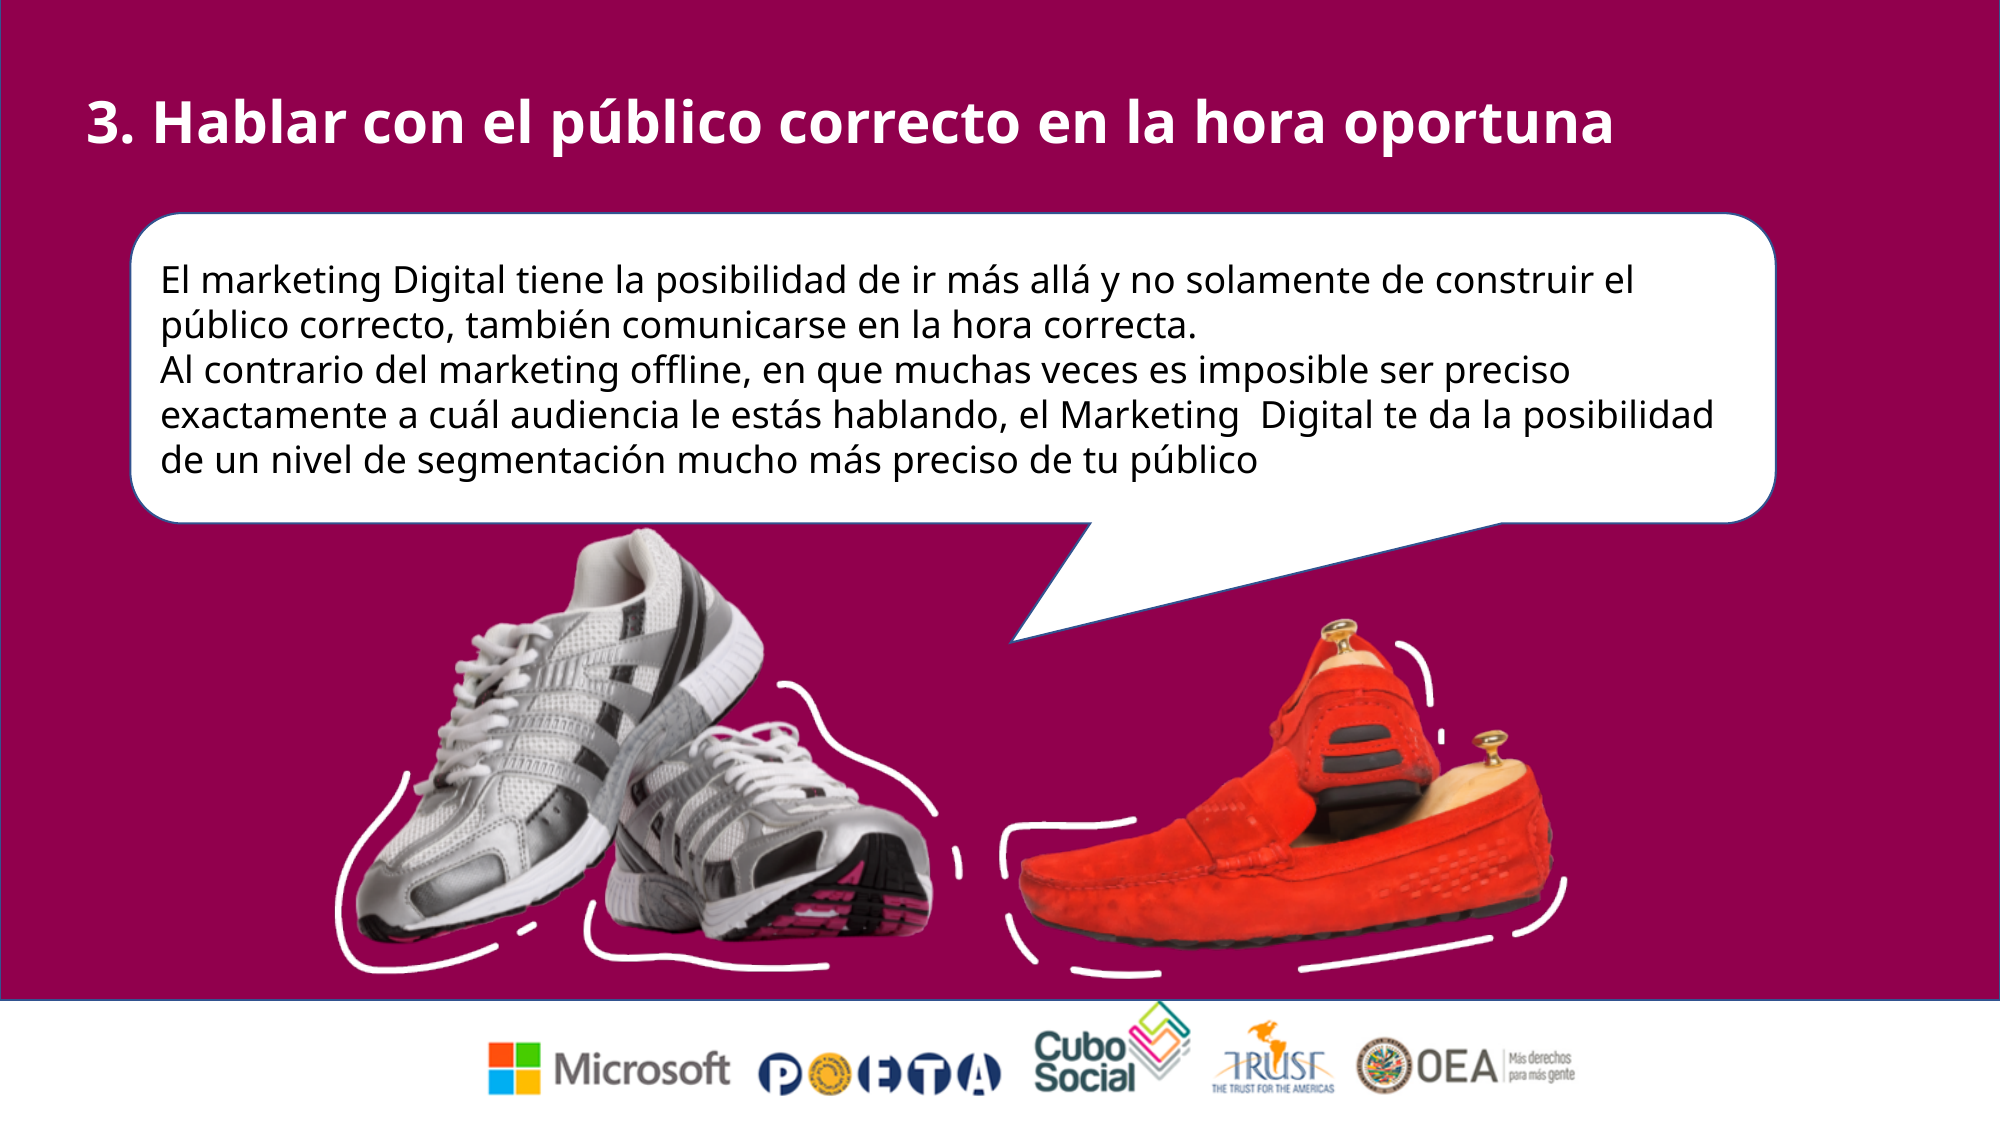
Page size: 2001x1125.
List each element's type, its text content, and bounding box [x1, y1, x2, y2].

text_box El marketing Digital tiene la posibilidad de ir más allá y no solamente de construir el público correcto, también comunicarse en la hora correcta. Al contrario del marketing offline, en que muchas veces es imposible ser preciso exactamente a cuál audiencia le estás hablando, el Marketing Digital te da la posibilidad de un nivel de segmentación mucho más preciso de tu público [1645, 212, 1777, 525]
text_box 3. Hablar con el público correcto en la hora oportuna [71, 36, 1776, 214]
picture [302, 49, 1645, 1125]
text_box El marketing Digital tiene la posibilidad de ir más allá y no solamente de construir el público correcto, también comunicarse en la hora correcta. Al contrario del marketing offline, en que muchas veces es imposible ser preciso exactamente a cuál audiencia le estás hablando, el Marketing Digital te da la posibilidad de un nivel de segmentación mucho más preciso de tu público [129, 212, 302, 525]
text_box [0, 0, 2000, 1001]
